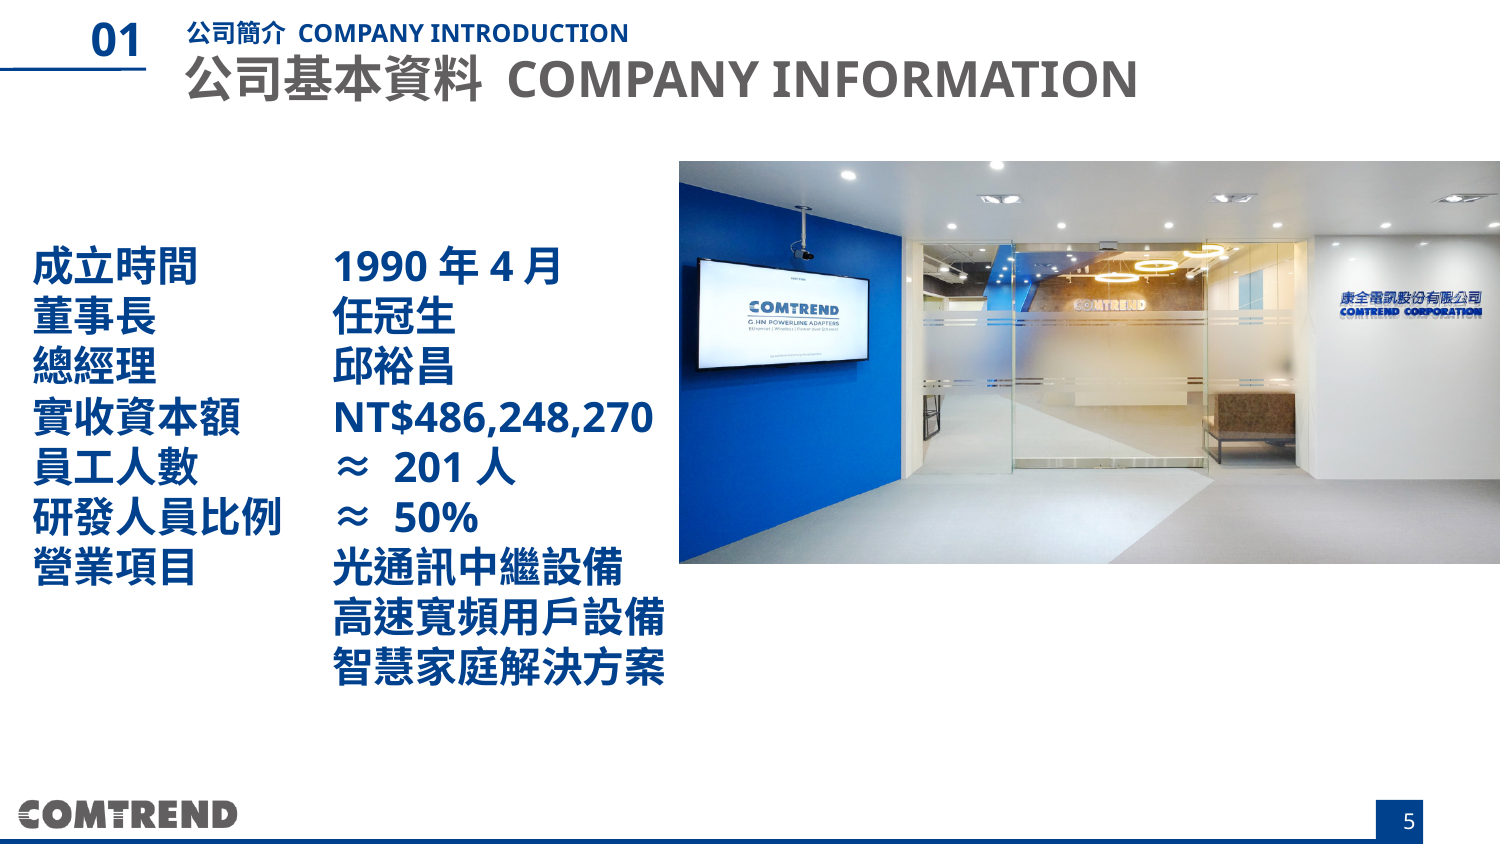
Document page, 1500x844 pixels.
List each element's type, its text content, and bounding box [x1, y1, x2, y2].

list 01 [75, 2, 183, 74]
title 公司簡介 COMPANY INTRODUCTION [183, 8, 1409, 56]
list 公司基本資料 COMPANY INFORMATION [168, 40, 1362, 121]
picture [678, 161, 1500, 564]
slide_number 5 [1361, 799, 1431, 844]
picture [17, 799, 238, 829]
text_box 成立時間 1990年4月 董事長 任冠生 總經理 邱裕昌 實收資本額 NT$486,248,270 員工人數 ≈ 201人 研發人員比例 ≈ 50% 營業項目 光通訊中繼設備 高速寬頻用戶設備 智慧家庭解決方案 [17, 232, 1176, 698]
